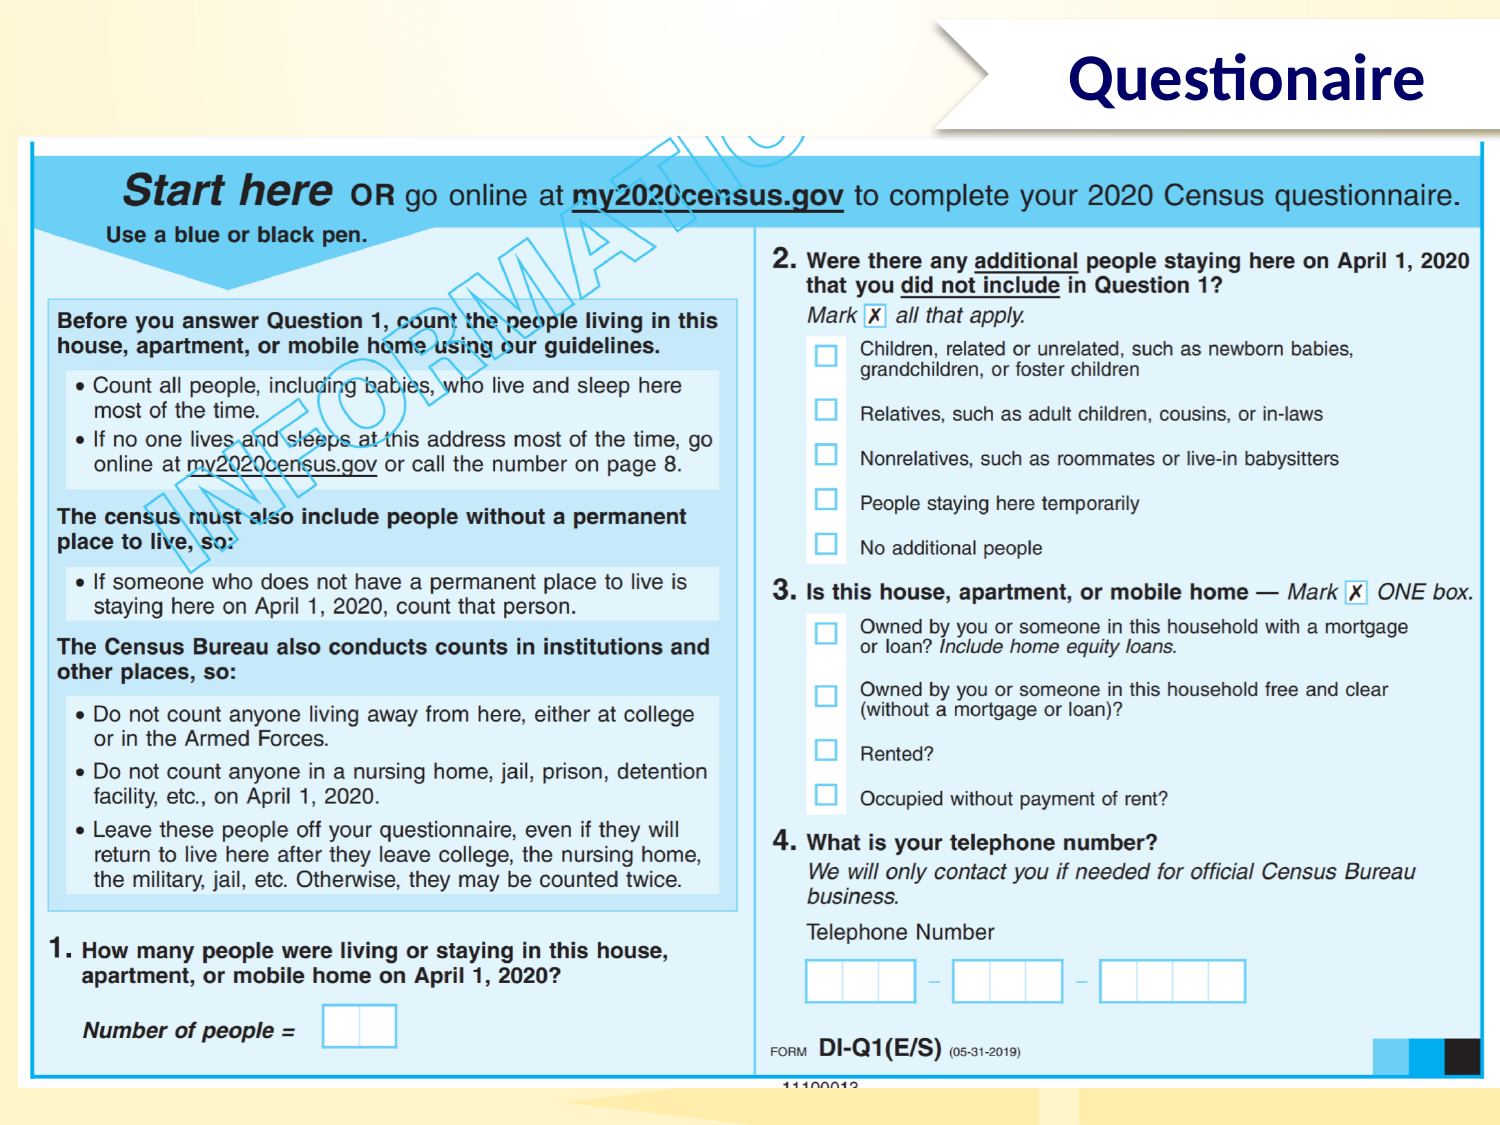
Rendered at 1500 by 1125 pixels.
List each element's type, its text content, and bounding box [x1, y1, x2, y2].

text_box Questionaire [932, 17, 1500, 132]
picture [18, 135, 1500, 1088]
